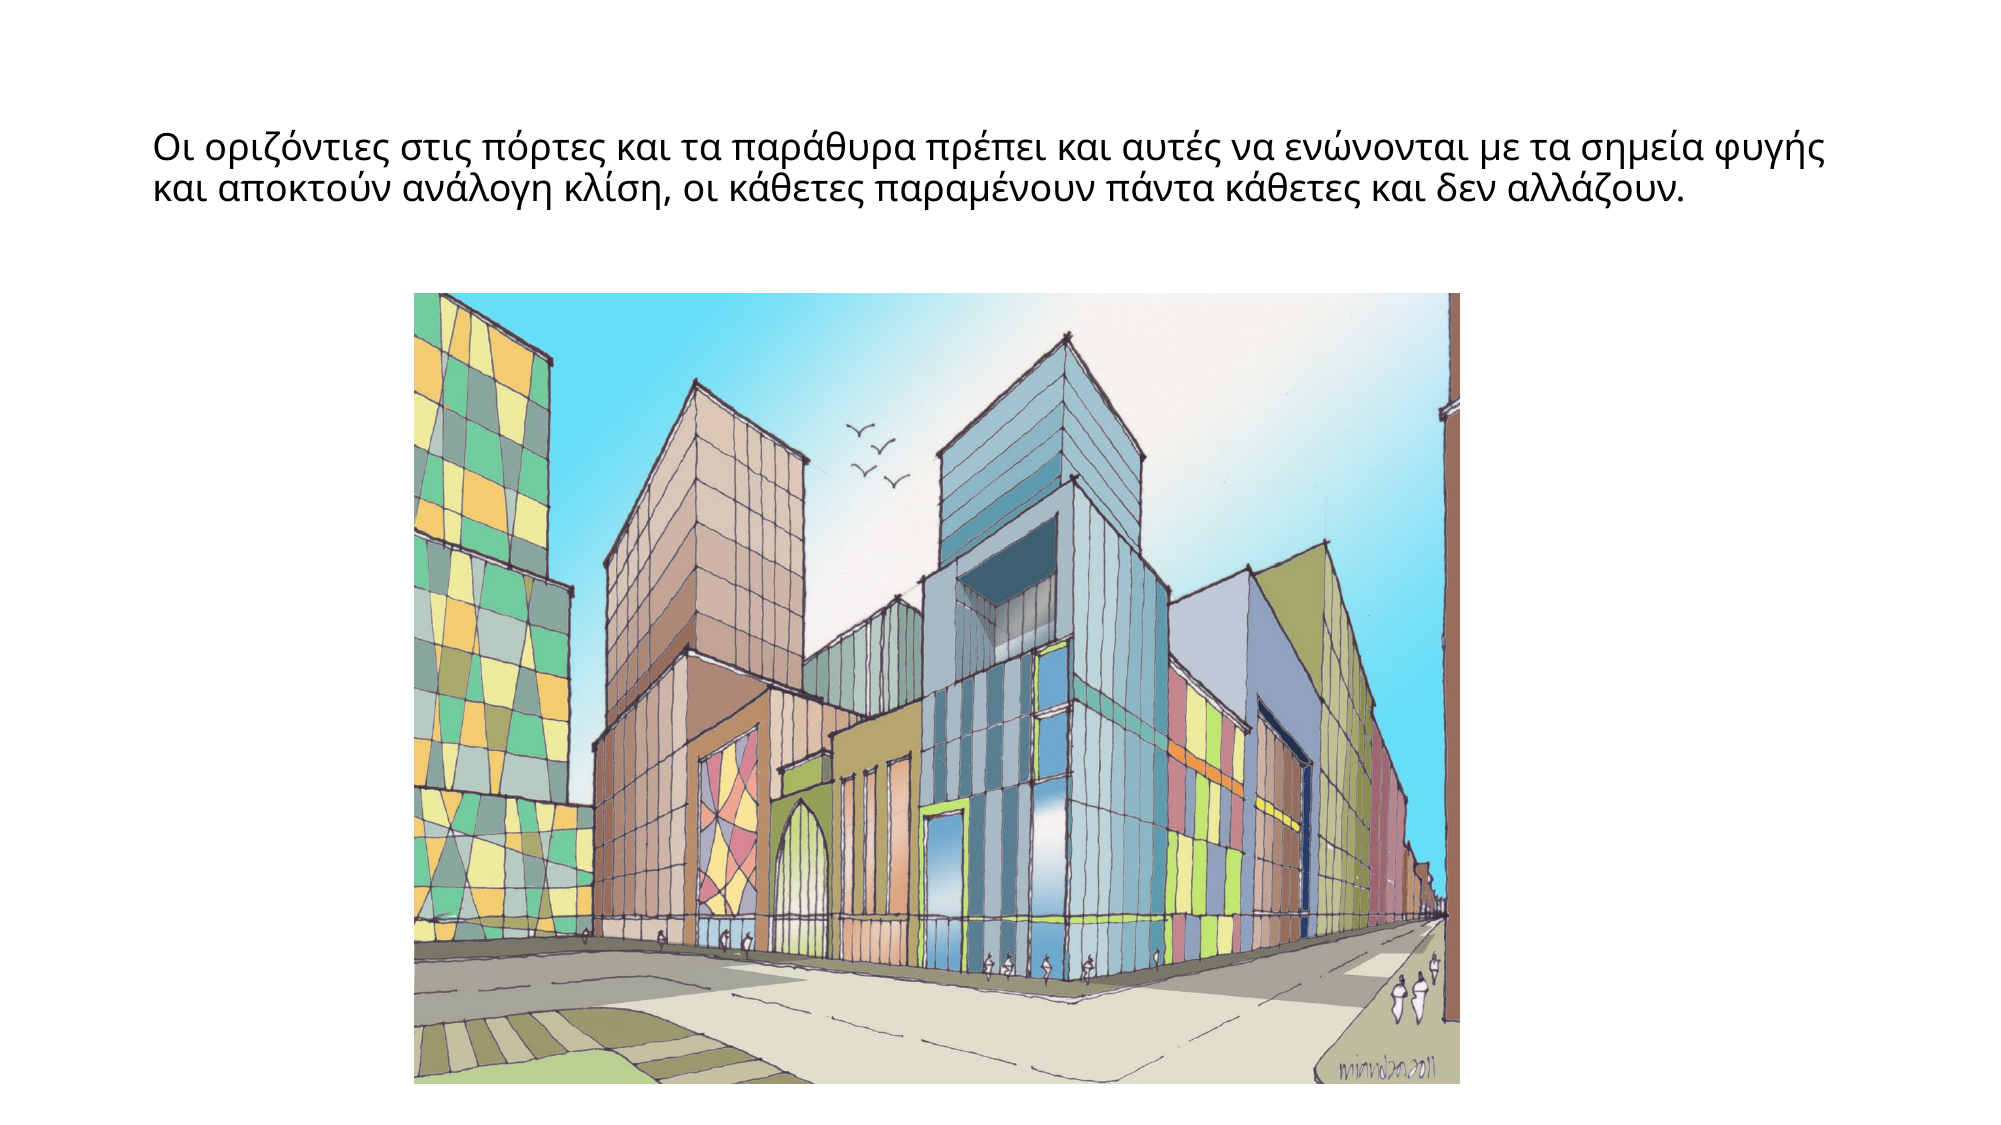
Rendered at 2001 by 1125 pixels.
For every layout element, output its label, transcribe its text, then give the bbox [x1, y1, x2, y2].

picture [414, 293, 1460, 1084]
title Οι οριζόντιες στις πόρτες και τα παράθυρα πρέπει και αυτές να ενώνονται με τα σημεία φυγής και αποκτούν ανάλογη κλίση, οι κάθετες παραμένουν πάντα κάθετες και δεν αλλάζουν. [137, 59, 1863, 278]
